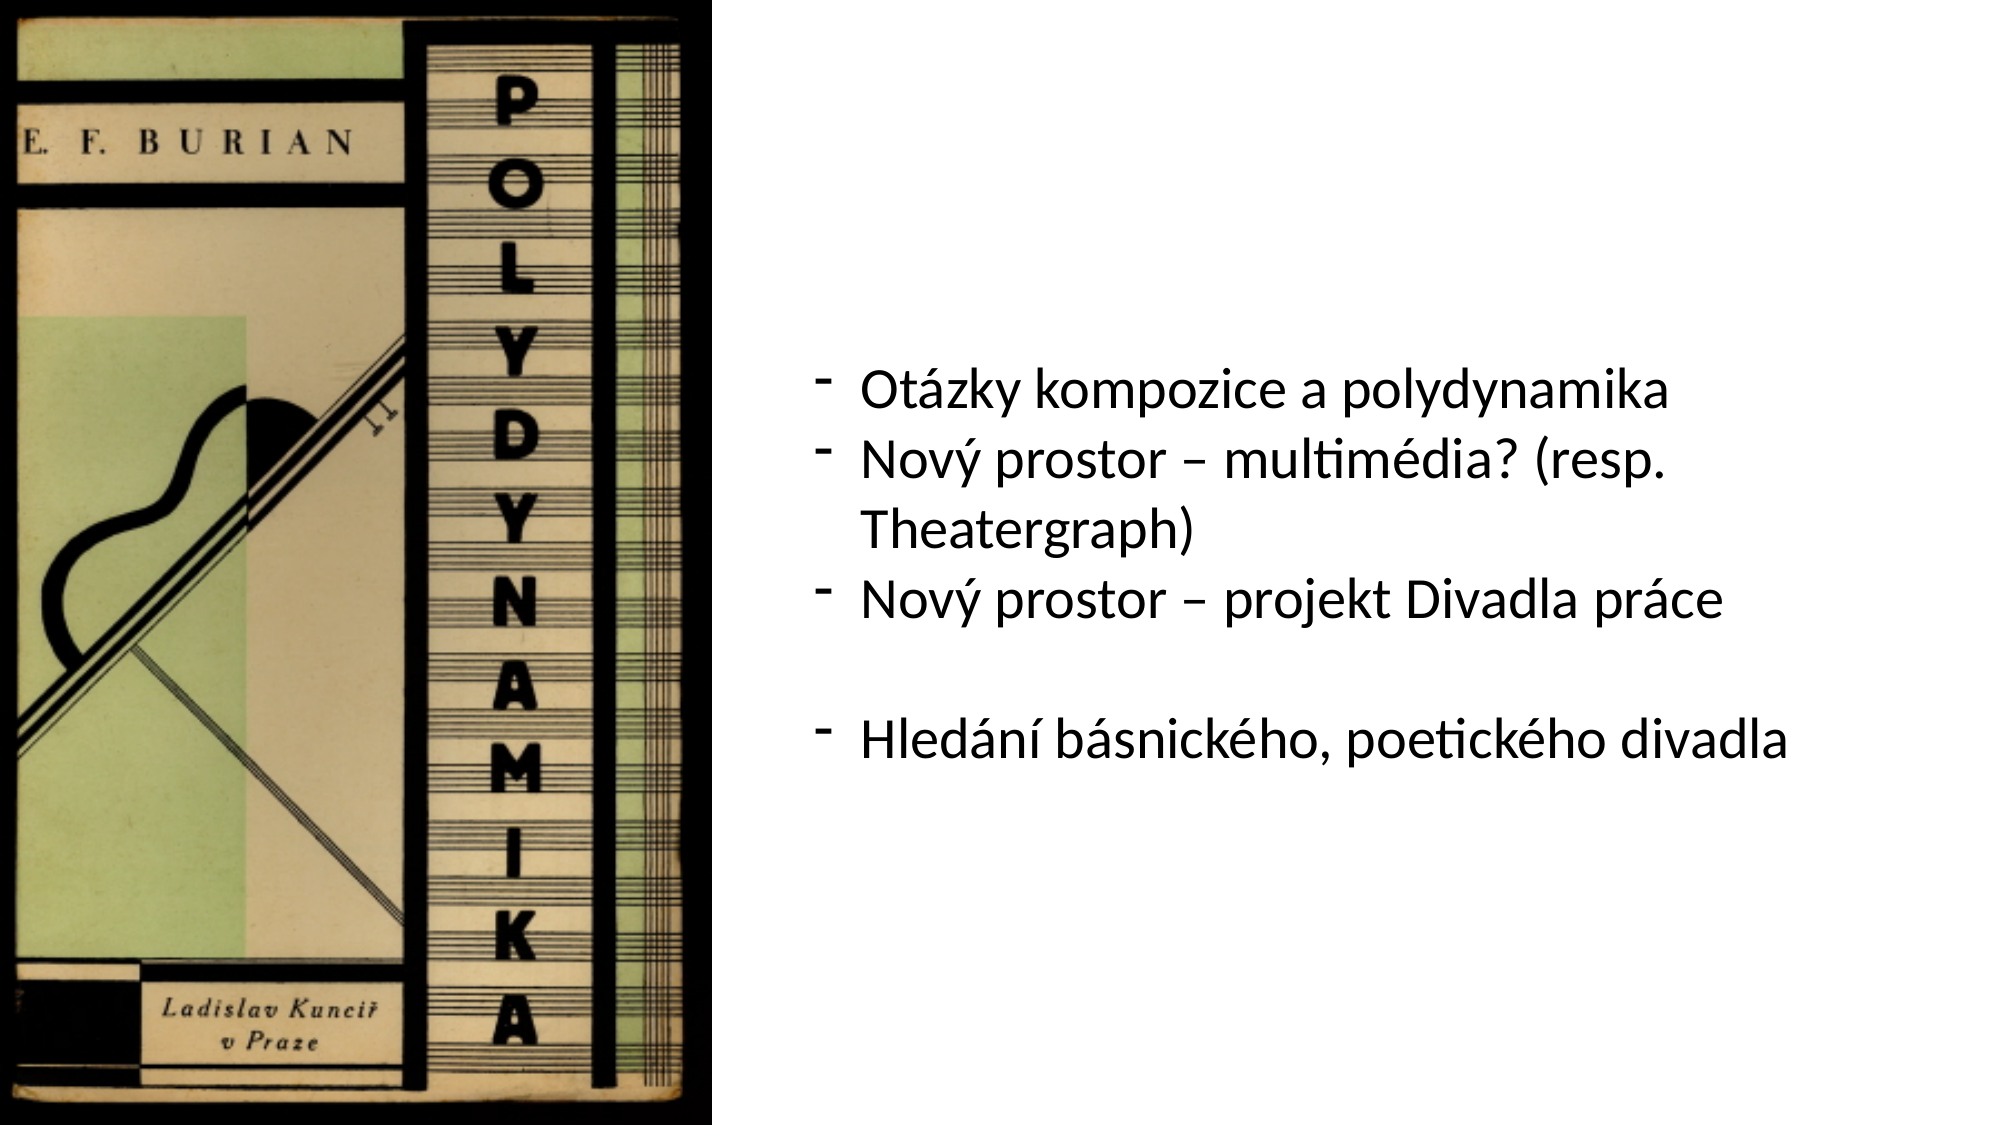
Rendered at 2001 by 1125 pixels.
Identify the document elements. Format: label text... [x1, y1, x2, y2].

text_box Otázky kompozice a polydynamika Nový prostor – multimédia? (resp. Theatergraph) Nový prostor – projekt Divadla práce Hledání básnického, poetického divadla [799, 342, 1901, 778]
picture [0, 0, 712, 1125]
